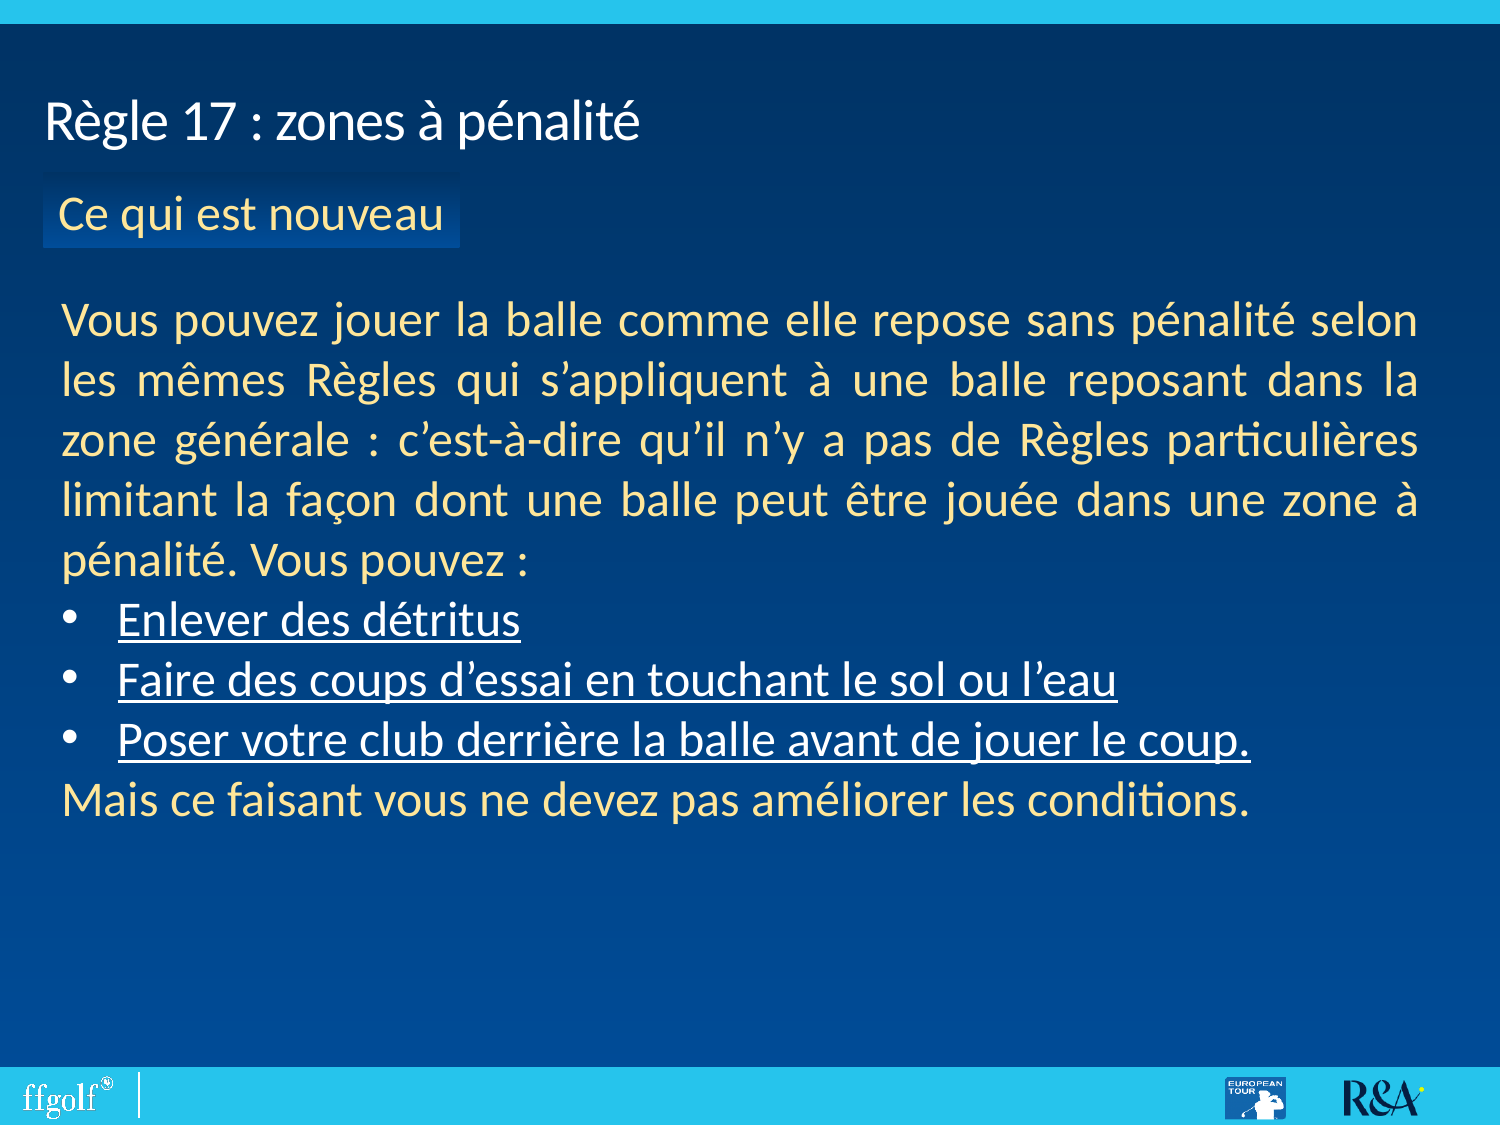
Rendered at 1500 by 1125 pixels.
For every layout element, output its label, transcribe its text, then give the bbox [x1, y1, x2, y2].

picture [22, 1075, 114, 1120]
text_box Règle 17 : zones à pénalité [29, 74, 1459, 160]
picture [1344, 1080, 1424, 1116]
text_box Ce qui est nouveau [43, 172, 460, 248]
picture [1222, 1074, 1288, 1121]
text_box Vous pouvez jouer la balle comme elle repose sans pénalité selon les mêmes Règles qui s’appliquent à une balle reposant dans la zone générale : c’est-à-dire qu’il n’y a pas de Règles particulières limitant la façon dont une balle peut être jouée dans une zone à pénalité. Vous pouvez : Enlever des détritus Faire des coups d’essai en touchant le sol ou l’eau Poser votre club derrière la balle avant de jouer le coup. Mais ce faisant vous ne devez pas améliorer les conditions. [46, 278, 1436, 894]
